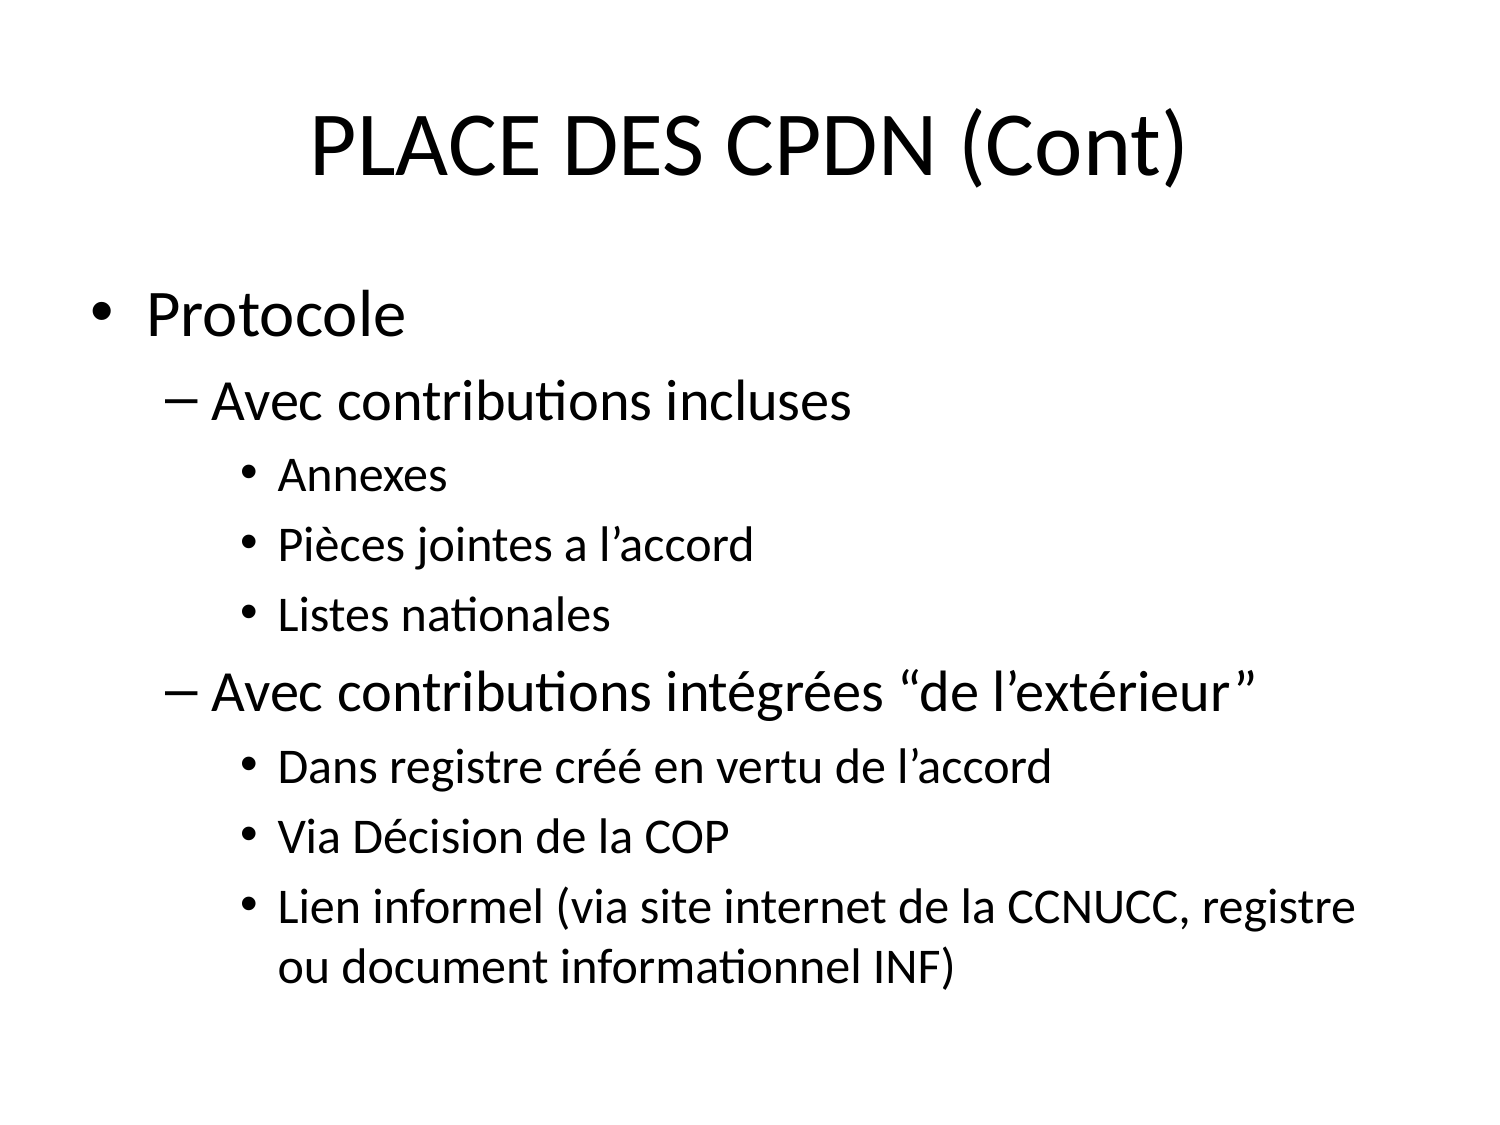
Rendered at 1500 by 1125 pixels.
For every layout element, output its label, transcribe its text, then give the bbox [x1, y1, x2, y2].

title PLACE DES CPDN (Cont) [75, 45, 1425, 233]
list Protocole Avec contributions incluses Annexes Pièces jointes a l’accord Listes nationales Avec contributions intégrées “de l’extérieur” Dans registre créé en vertu de l’accord Via Décision de la COP Lien informel (via site internet de la CCNUCC, registre ou document informationnel INF) [75, 262, 1425, 1005]
